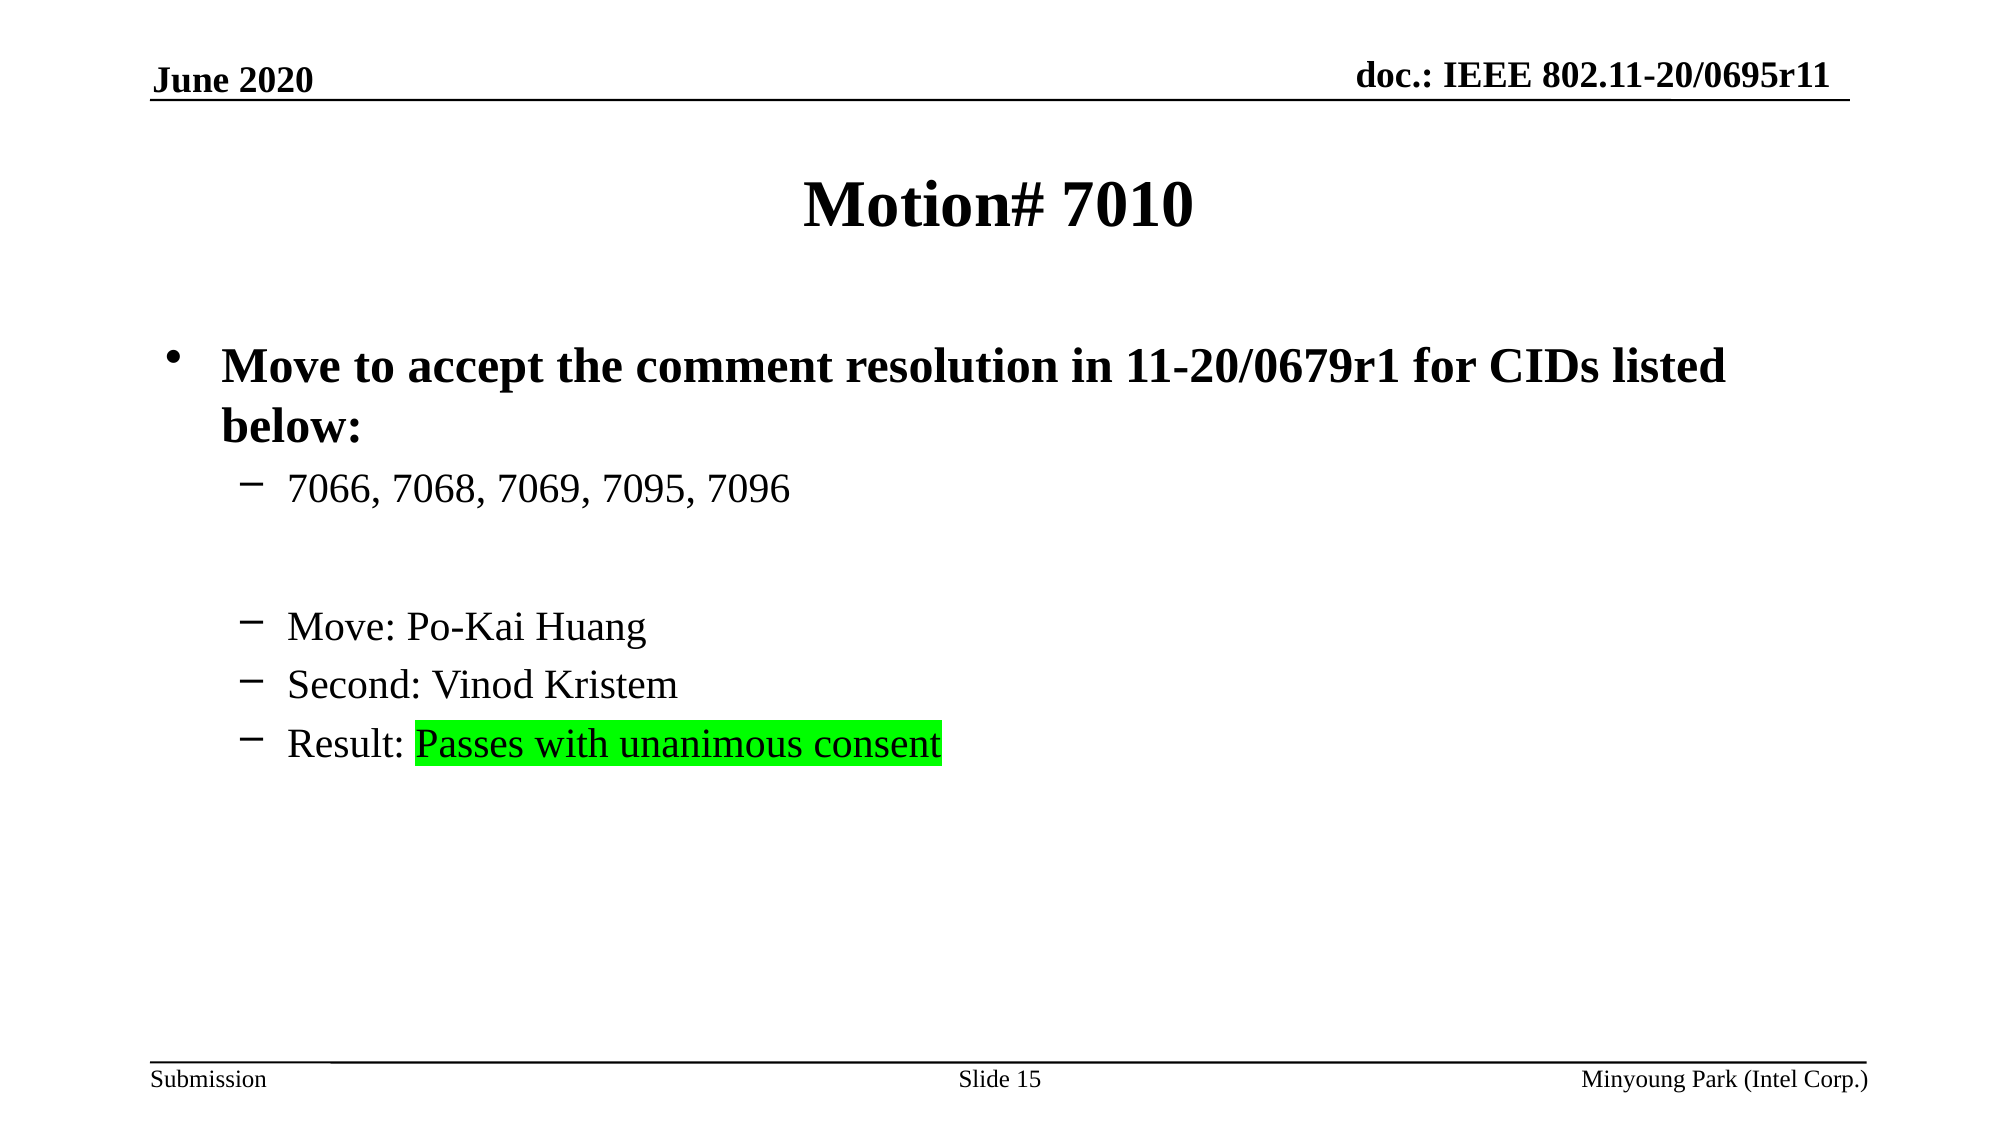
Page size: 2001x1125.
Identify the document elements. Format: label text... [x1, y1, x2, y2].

title Motion# 7010 [150, 112, 1850, 288]
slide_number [152, 54, 347, 101]
list Move to accept the comment resolution in 11-20/0679r1 for CIDs listed below: 7066, 7068, 7069, 7095, 7096 Move: Po-Kai Huang Second: Vinod Kristem Result: Passes with unanimous consent [150, 324, 1850, 1000]
slide_number Slide 15 [957, 1061, 1042, 1093]
footer Minyoung Park (Intel Corp.) [1266, 1061, 1869, 1093]
